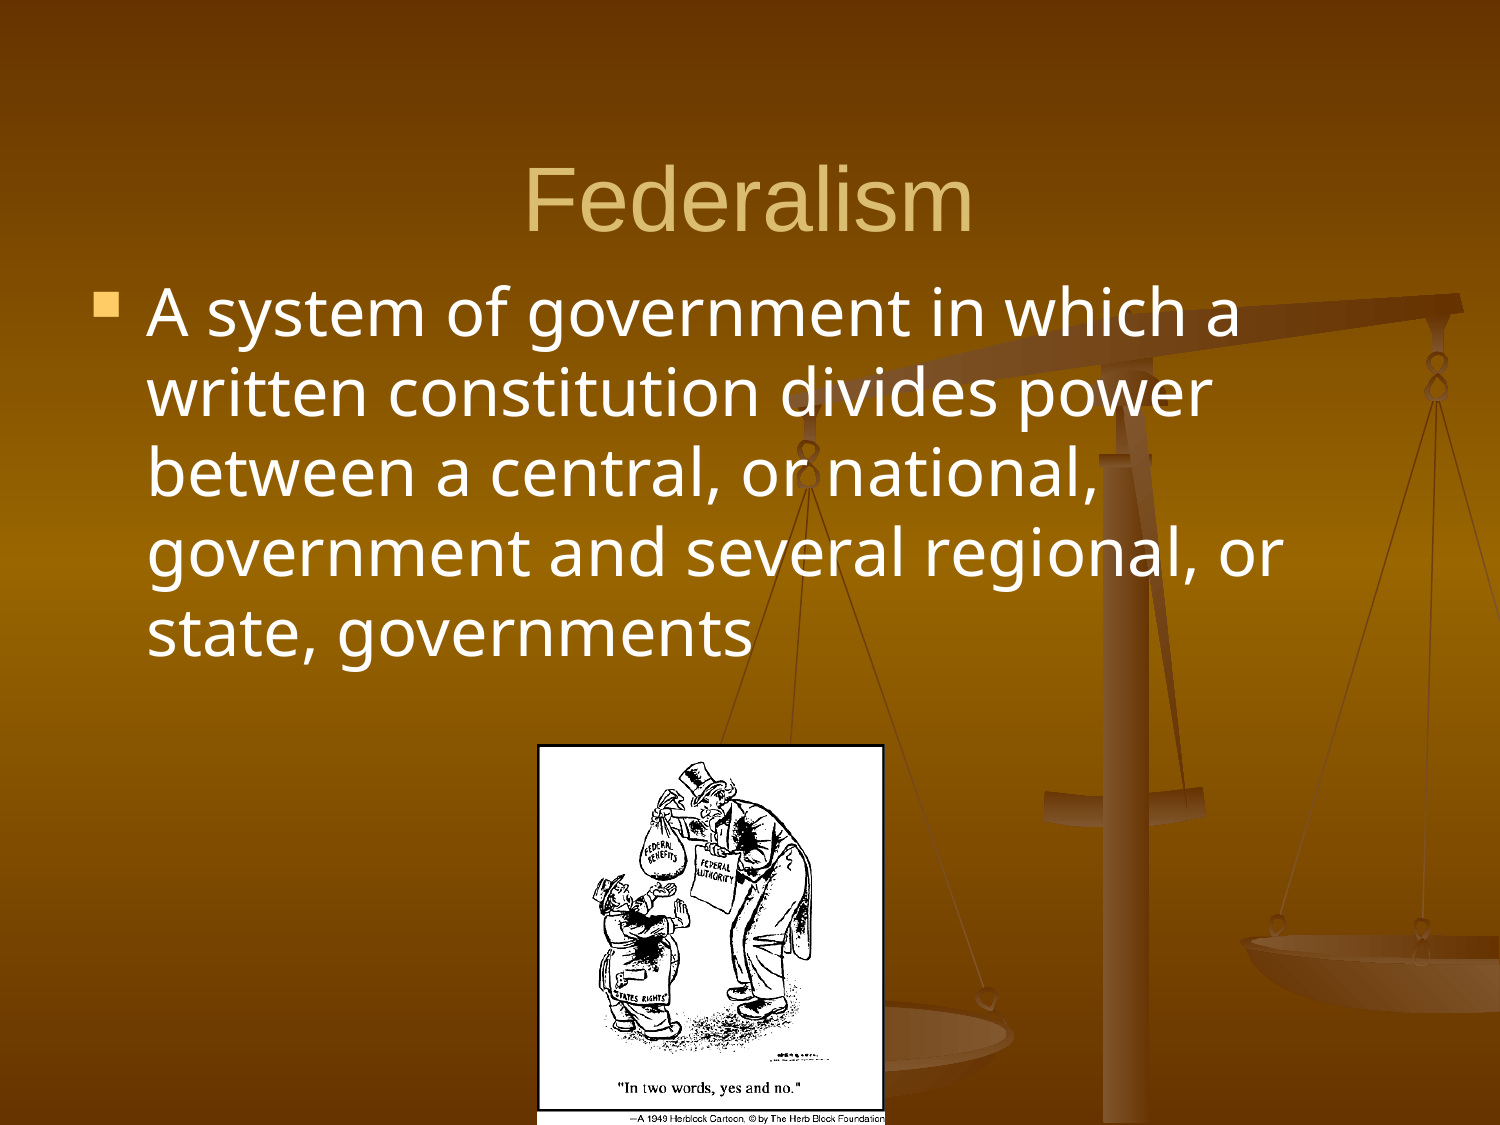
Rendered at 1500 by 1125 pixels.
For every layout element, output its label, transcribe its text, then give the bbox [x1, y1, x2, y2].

list A system of government in which a written constitution divides power between a central, or national, government and several regional, or state, governments [74, 262, 1426, 1006]
picture [537, 744, 885, 1125]
title Federalism [74, 45, 1426, 234]
